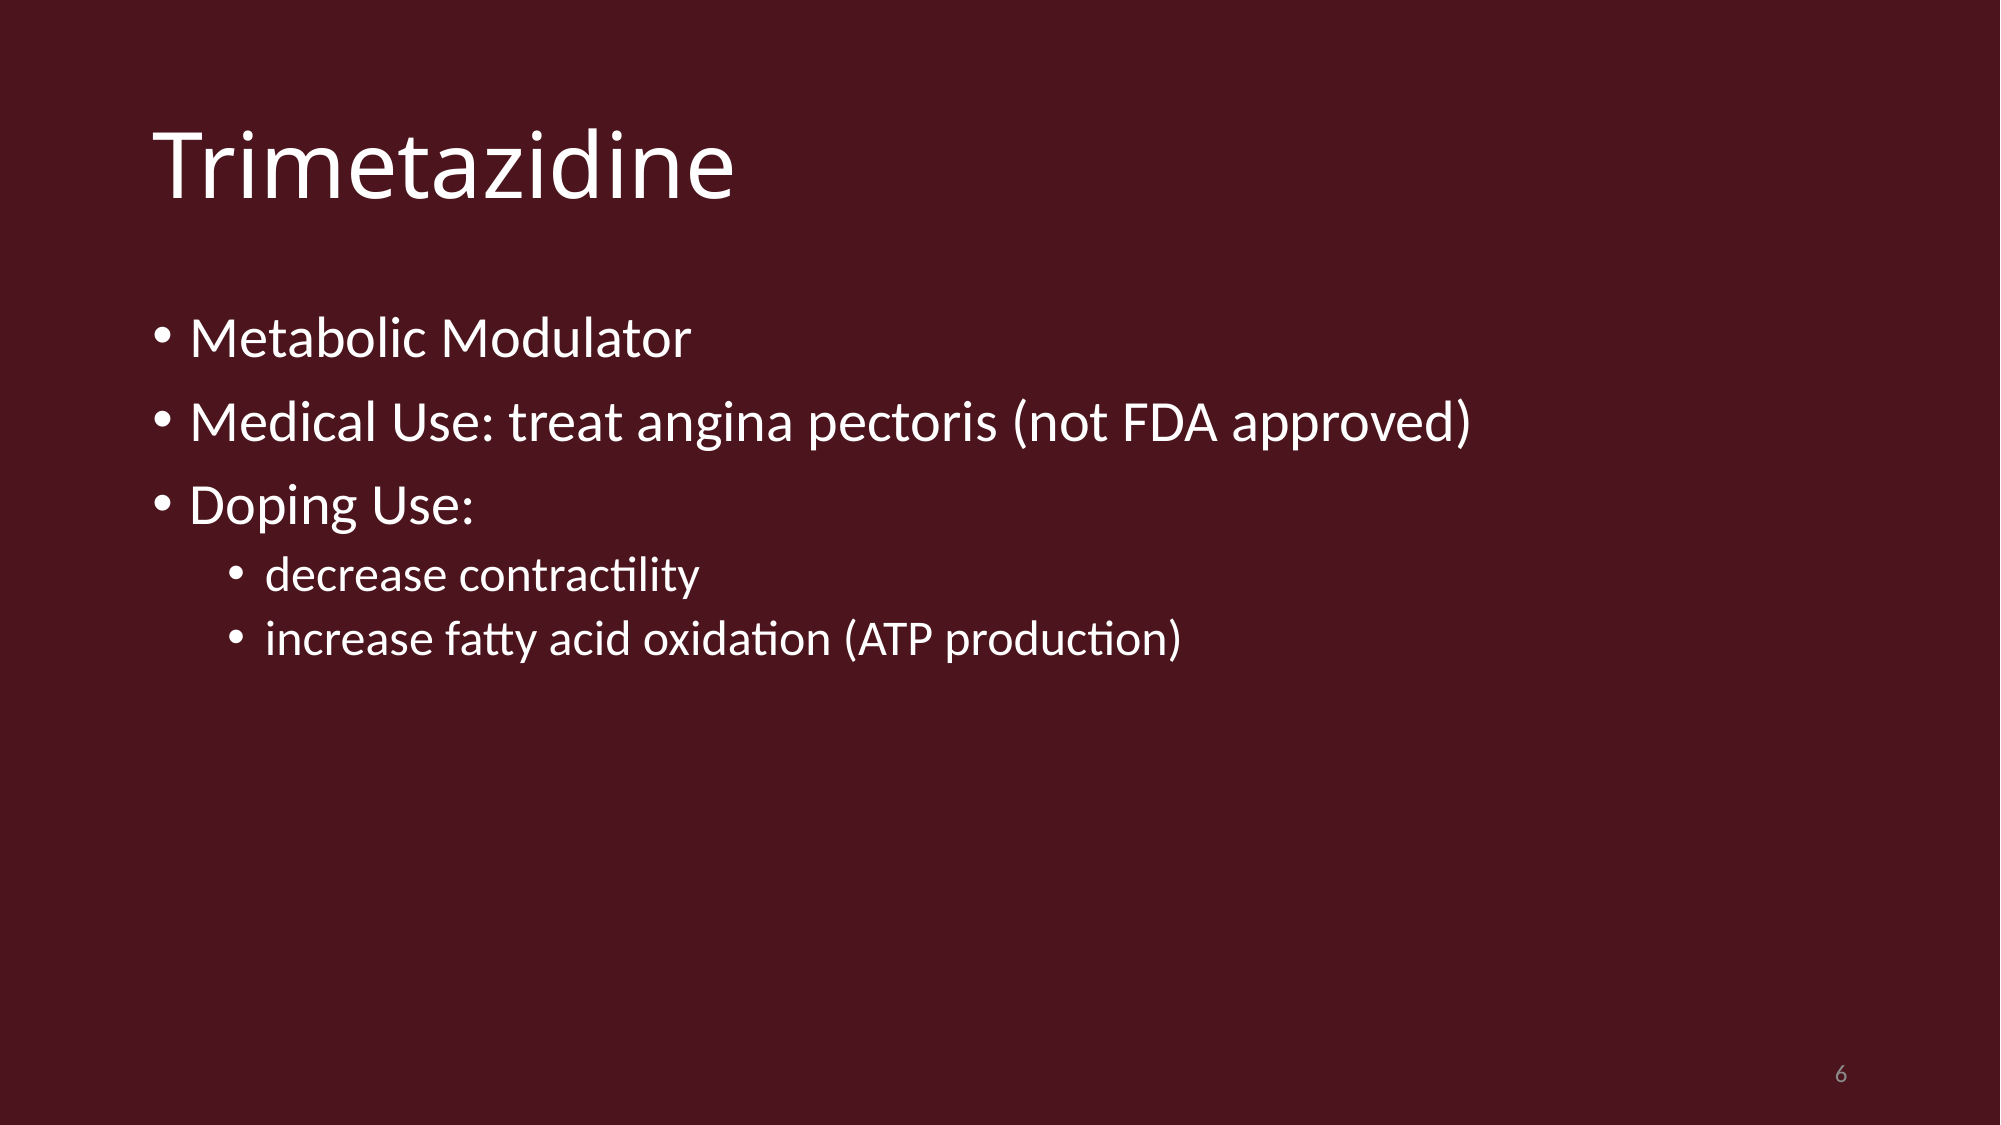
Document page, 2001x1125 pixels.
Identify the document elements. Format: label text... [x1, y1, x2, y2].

list Metabolic Modulator Medical Use: treat angina pectoris (not FDA approved) Doping Use: decrease contractility increase fatty acid oxidation (ATP production) [137, 299, 1863, 1014]
title Trimetazidine [137, 59, 1863, 278]
slide_number 6 [1412, 1042, 1863, 1103]
